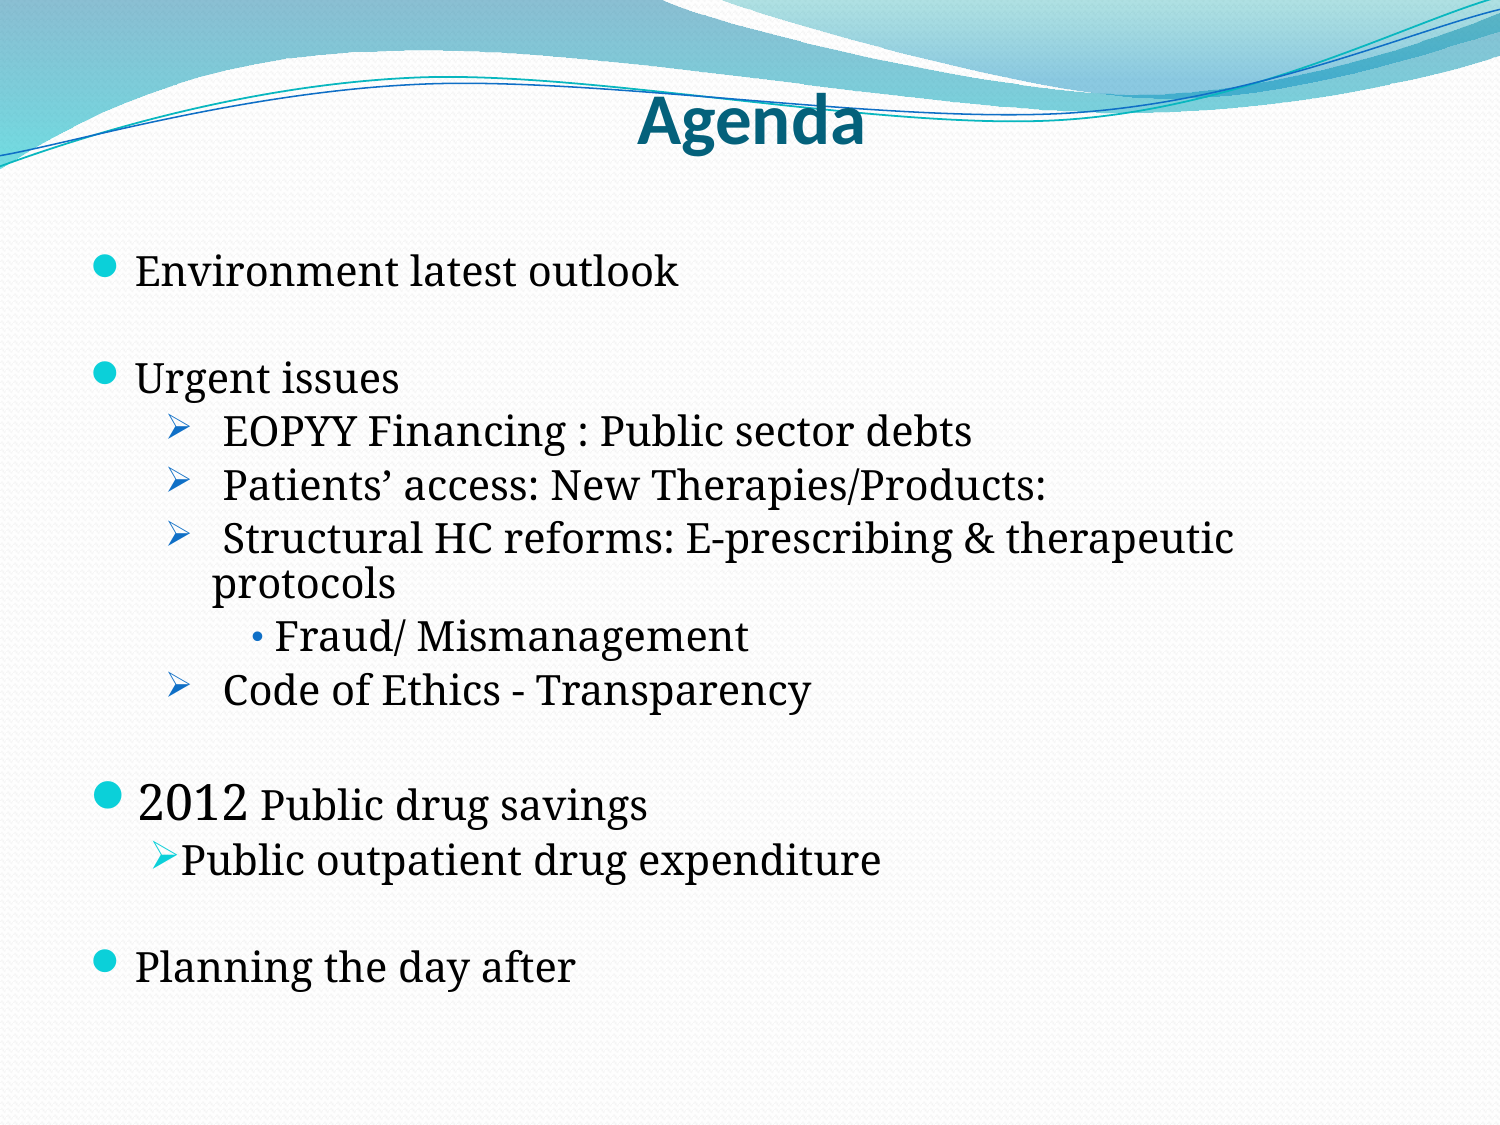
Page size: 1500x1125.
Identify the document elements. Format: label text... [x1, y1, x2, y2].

title Agenda [76, 54, 1428, 160]
list Environment latest outlook Urgent issues EOPYY Financing : Public sector debts Patients’ access: New Therapies/Products: Structural HC reforms: E-prescribing & therapeutic protocols Fraud/ Mismanagement Code of Ethics - Transparency 2012 Public drug savings Public outpatient drug expenditure Planning the day after [74, 243, 1426, 1038]
